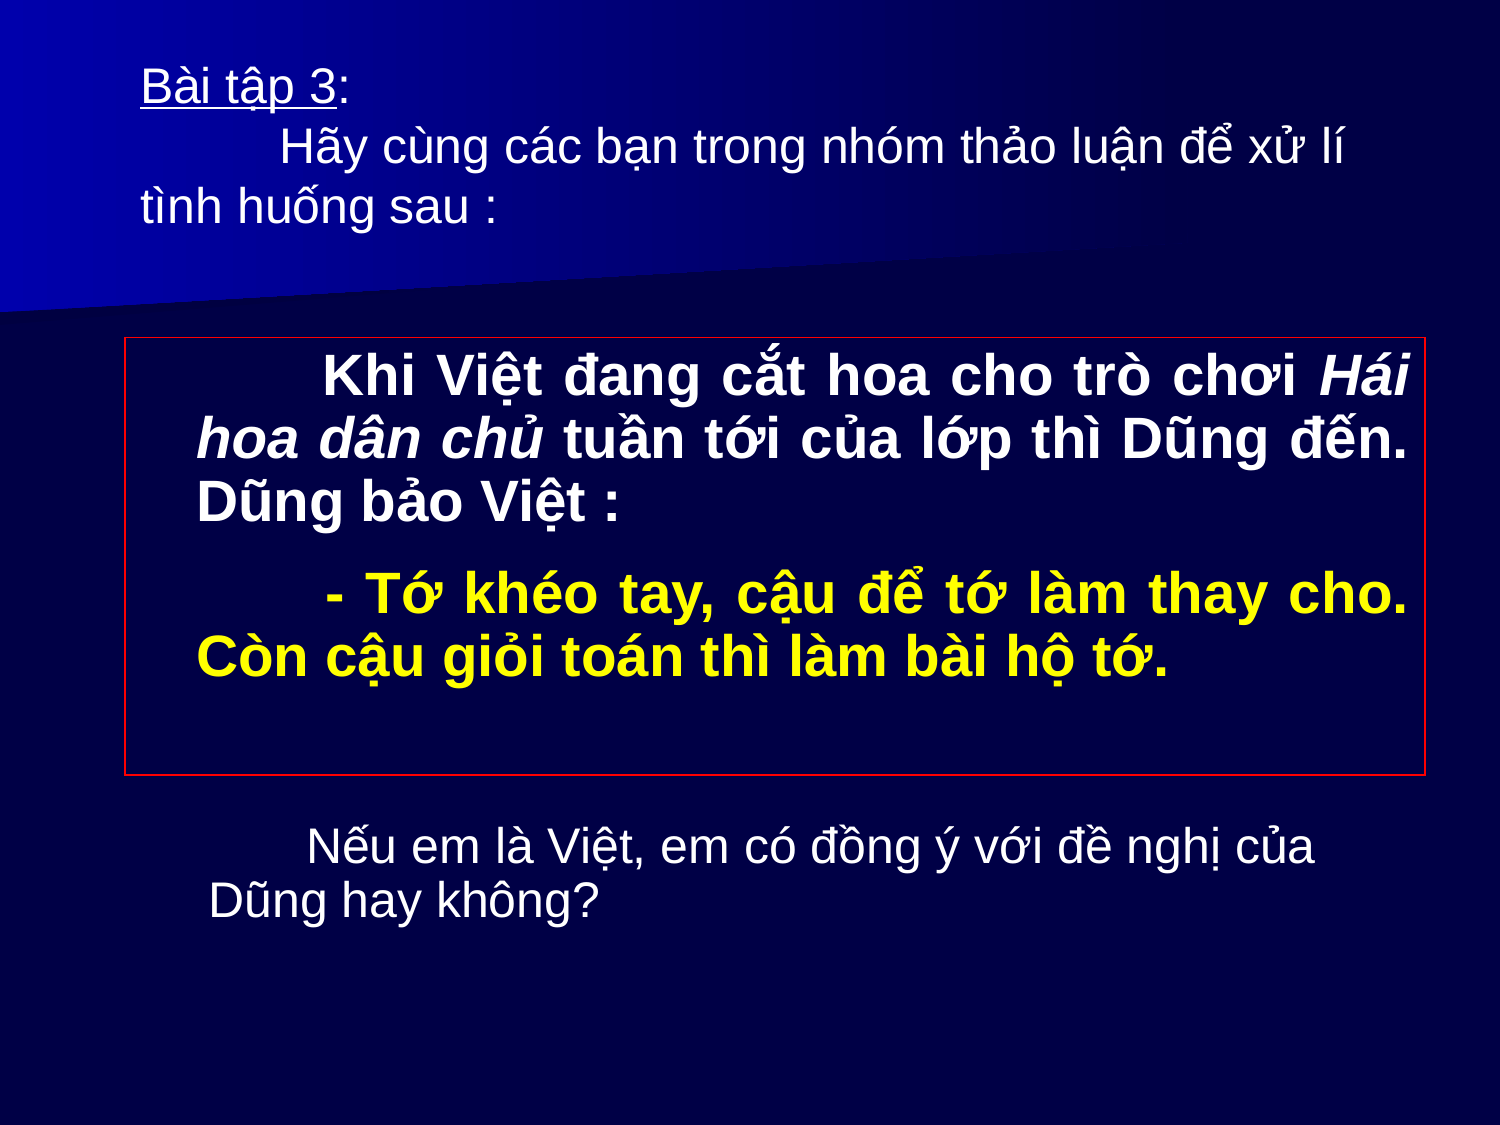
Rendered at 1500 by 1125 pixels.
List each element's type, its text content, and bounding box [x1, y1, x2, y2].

list Khi Việt đang cắt hoa cho trò chơi Hái hoa dân chủ tuần tới của lớp thì Dũng đến. Dũng bảo Việt : - Tớ khéo tay, cậu để tớ làm thay cho. Còn cậu giỏi toán thì làm bài hộ tớ. [124, 337, 1426, 776]
title Bài tập 3: Hãy cùng các bạn trong nhóm thảo luận để xử lí tình huống sau : [124, 49, 1413, 238]
text_box Nếu em là Việt, em có đồng ý với đề nghị của Dũng hay không? [137, 812, 1425, 988]
